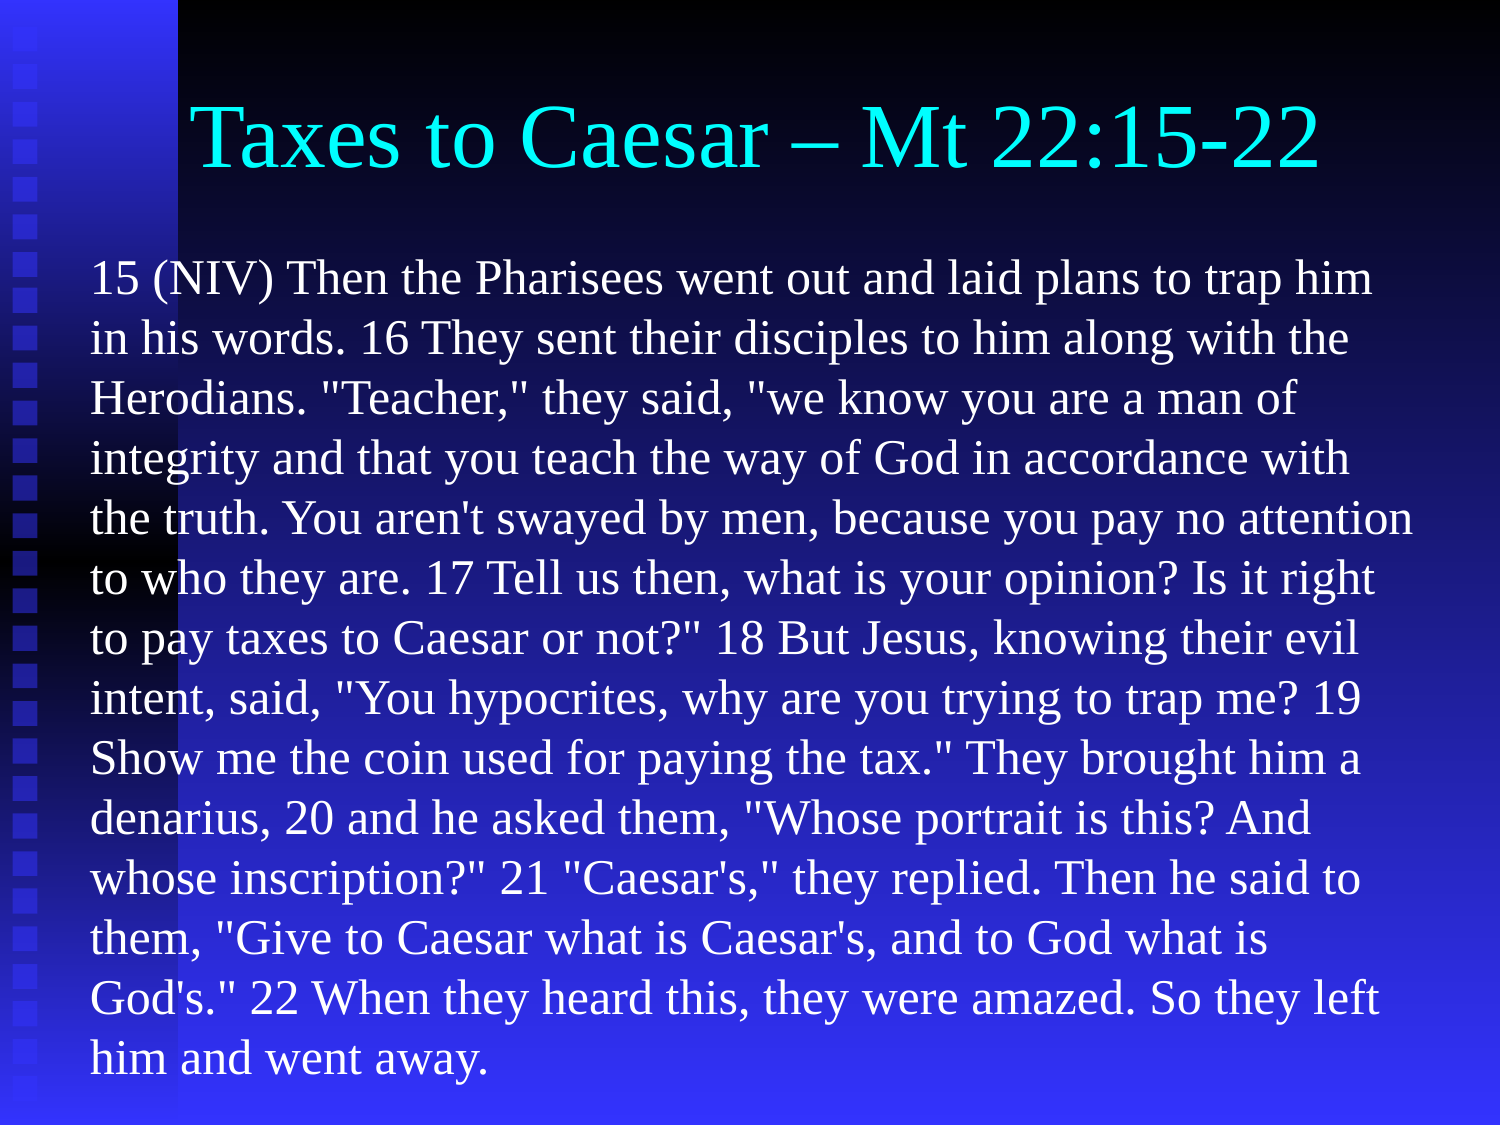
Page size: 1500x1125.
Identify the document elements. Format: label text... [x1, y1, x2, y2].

title Taxes to Caesar – Mt 22:15-22 [174, 37, 1450, 225]
text_box 15 (NIV) Then the Pharisees went out and laid plans to trap him in his words. 16 They sent their disciples to him along with the Herodians. "Teacher," they said, "we know you are a man of integrity and that you teach the way of God in accordance with the truth. You aren't swayed by men, because you pay no attention to who they are. 17 Tell us then, what is your opinion? Is it right to pay taxes to Caesar or not?" 18 But Jesus, knowing their evil intent, said, "You hypocrites, why are you trying to trap me? 19 Show me the coin used for paying the tax." They brought him a denarius, 20 and he asked them, "Whose portrait is this? And whose inscription?" 21 "Caesar's," they replied. Then he said to them, "Give to Caesar what is Caesar's, and to God what is God's." 22 When they heard this, they were amazed. So they left him and went away. [74, 237, 1438, 1093]
